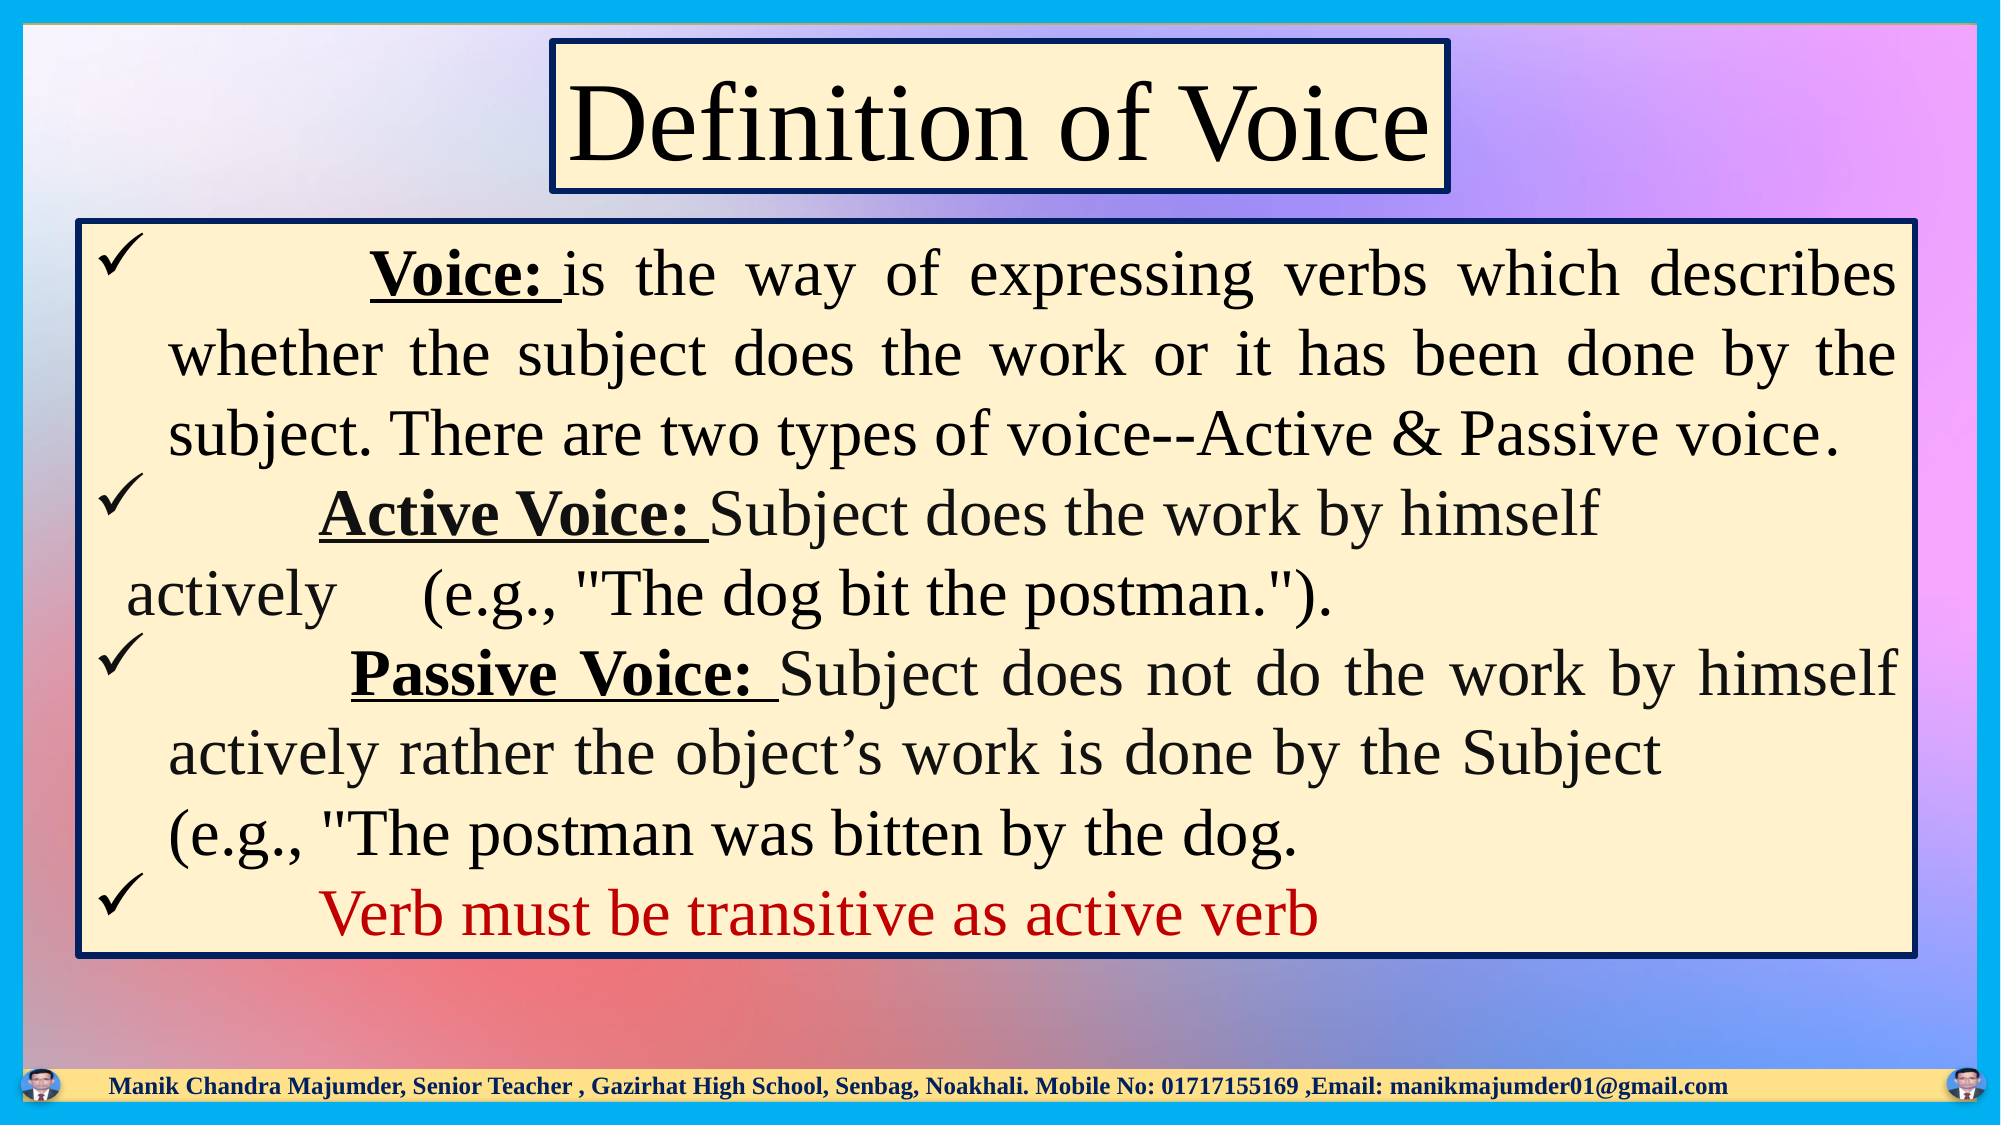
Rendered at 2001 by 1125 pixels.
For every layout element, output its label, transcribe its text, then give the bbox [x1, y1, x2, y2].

text_box Voice: is the way of expressing verbs which describes whether the subject does the work or it has been done by the subject. There are two types of voice--Active & Passive voice. Active Voice: Subject does the work by himself actively (e.g., "The dog bit the postman."). Passive Voice: Subject does not do the work by himself actively rather the object’s work is done by the Subject (e.g., "The postman was bitten by the dog. Verb must be transitive as active verb [78, 221, 1916, 956]
picture [22, 25, 1986, 1101]
text_box Definition of Voice [552, 40, 1448, 191]
